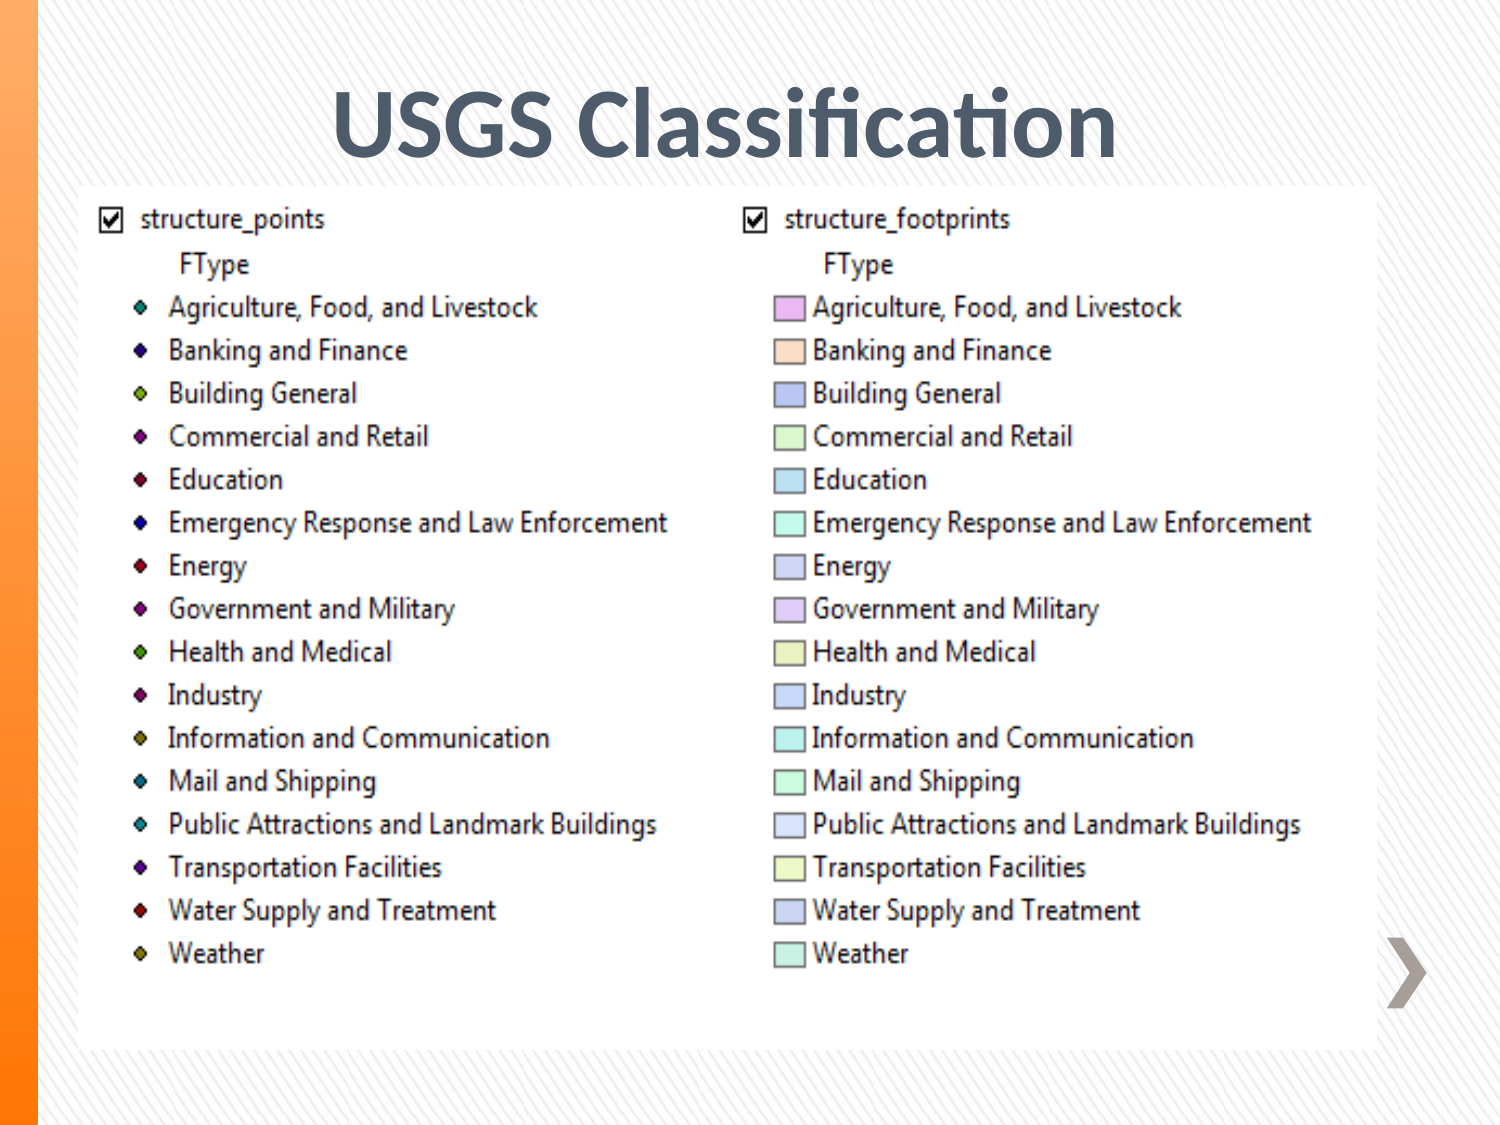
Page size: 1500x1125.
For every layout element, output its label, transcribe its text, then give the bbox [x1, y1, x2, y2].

text_box USGS Classification [74, 50, 1377, 185]
picture [77, 186, 1377, 1051]
